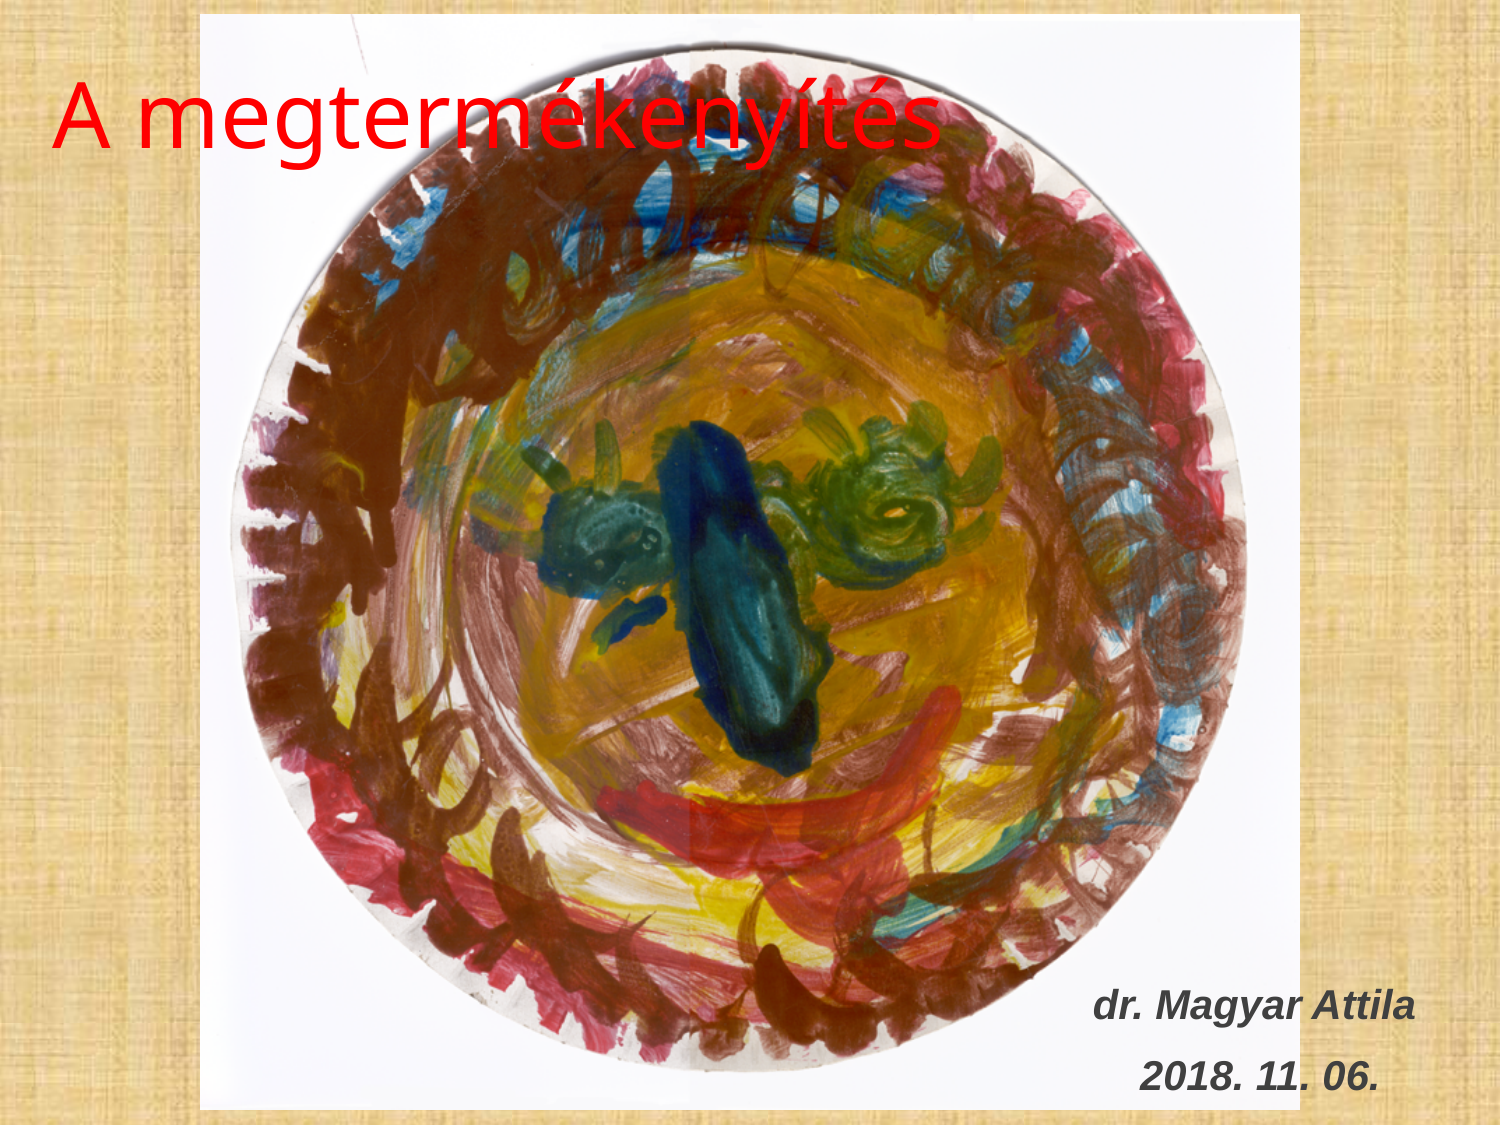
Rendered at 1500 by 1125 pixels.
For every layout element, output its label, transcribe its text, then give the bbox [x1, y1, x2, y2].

text_box dr. Magyar Attila 2018. 11. 06. [1304, 970, 1494, 1107]
picture [0, 0, 1500, 1125]
text_box A megtermékenyítés [37, 49, 194, 175]
